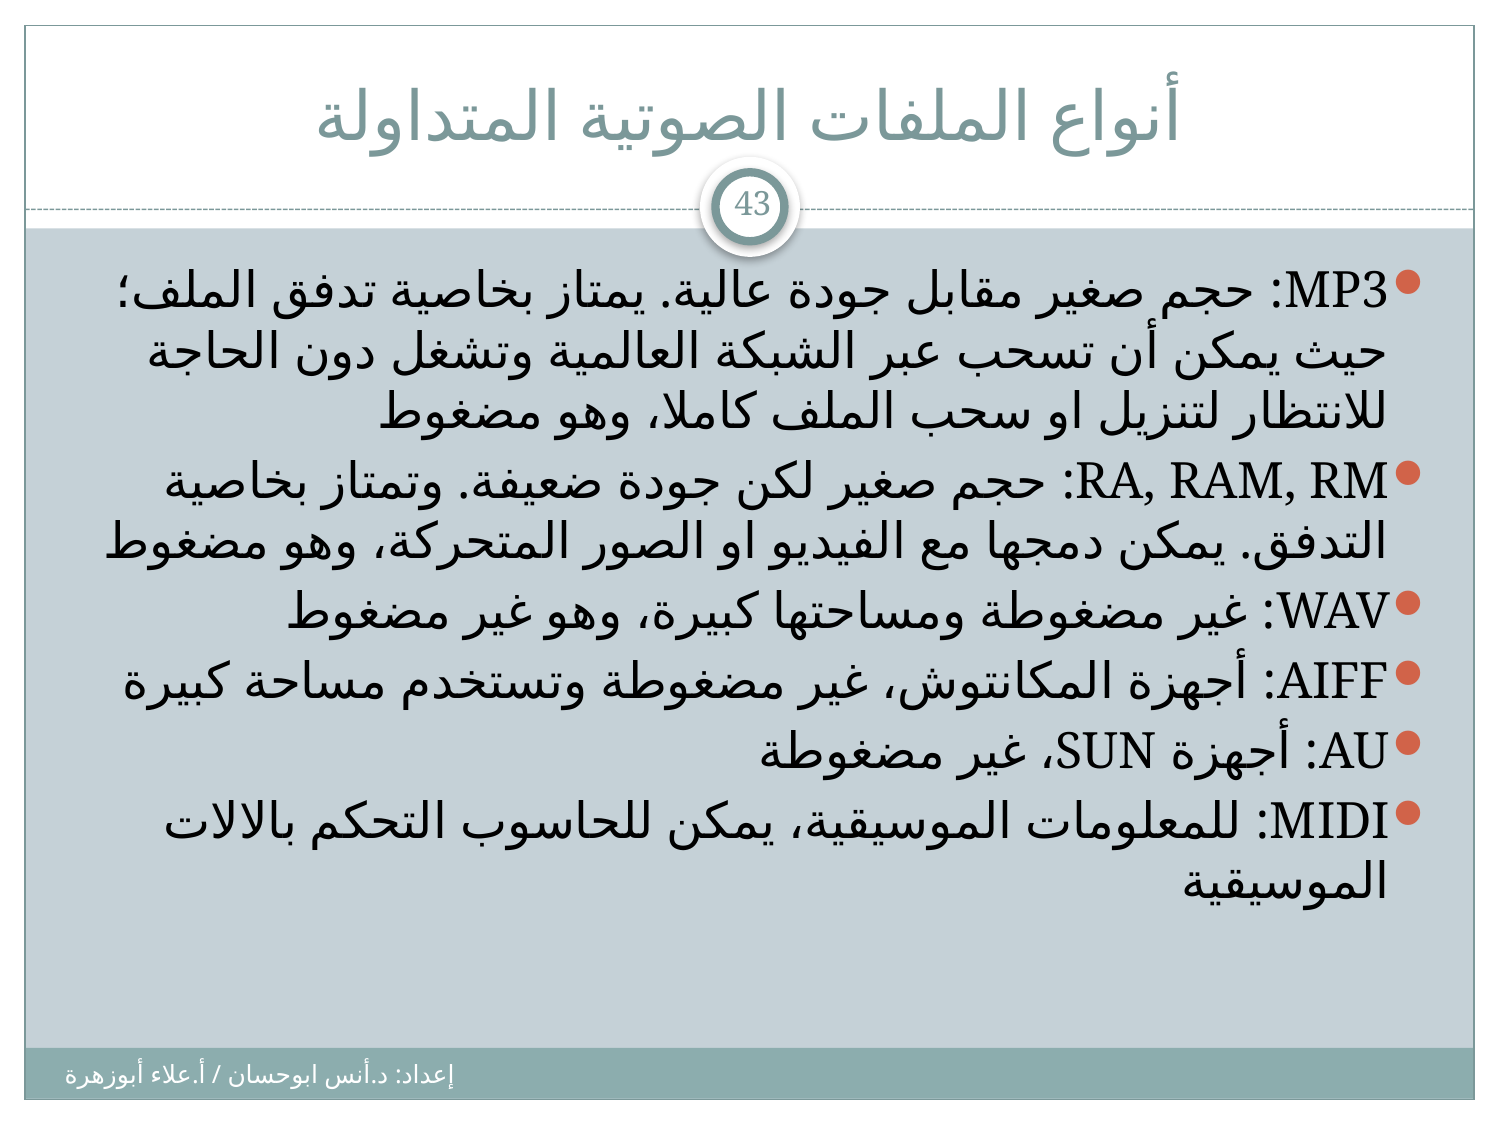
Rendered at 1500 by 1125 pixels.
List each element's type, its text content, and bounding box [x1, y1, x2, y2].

slide_number 43 [715, 168, 791, 241]
footer إعداد: د.أنس ابوحسان / أ.علاء أبوزهرة [50, 1051, 638, 1112]
list MP3: حجم صغير مقابل جودة عالية. يمتاز بخاصية تدفق الملف؛ حيث يمكن أن تسحب عبر الشبكة العالمية وتشغل دون الحاجة للانتظار لتنزيل او سحب الملف كاملا، وهو مضغوط RA, RAM, RM: حجم صغير لكن جودة ضعيفة. وتمتاز بخاصية التدفق. يمكن دمجها مع الفيديو او الصور المتحركة، وهو مضغوط WAV: غير مضغوطة ومساحتها كبيرة، وهو غير مضغوط AIFF: أجهزة المكانتوش، غير مضغوطة وتستخدم مساحة كبيرة AU: أجهزة SUN، غير مضغوطة MIDI: للمعلومات الموسيقية، يمكن للحاسوب التحكم بالالات الموسيقية [49, 250, 1445, 1001]
title أنواع الملفات الصوتية المتداولة [49, 37, 1450, 162]
